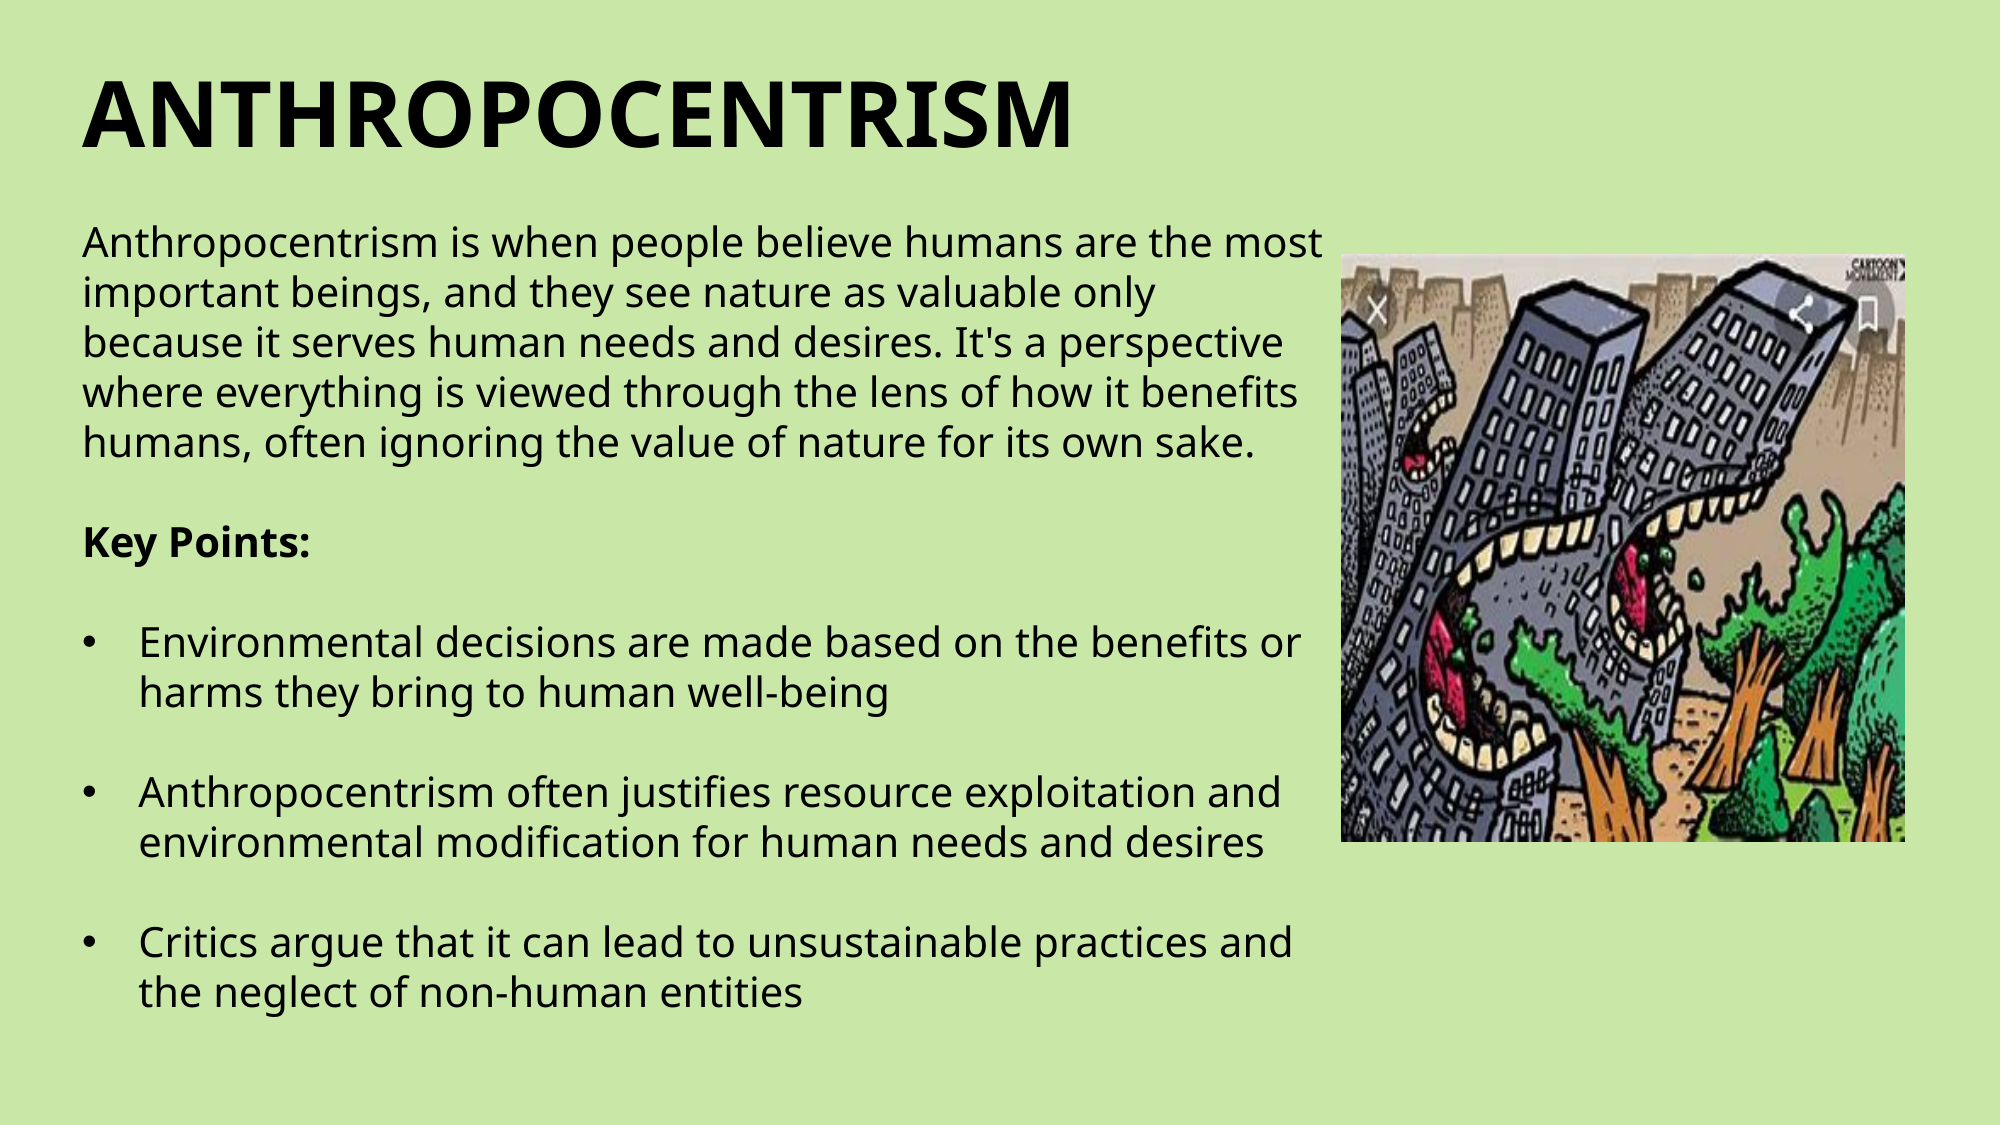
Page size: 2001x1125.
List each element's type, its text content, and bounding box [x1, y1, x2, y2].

picture [1341, 254, 1905, 843]
text_box ANTHROPOCENTRISM Anthropocentrism is when people believe humans are the most important beings, and they see nature as valuable only because it serves human needs and desires. It's a perspective where everything is viewed through the lens of how it benefits humans, often ignoring the value of nature for its own sake. Key Points: Environmental decisions are made based on the benefits or harms they bring to human well-being Anthropocentrism often justifies resource exploitation and environmental modification for human needs and desires Critics argue that it can lead to unsustainable practices and the neglect of non-human entities [67, 48, 1342, 1024]
